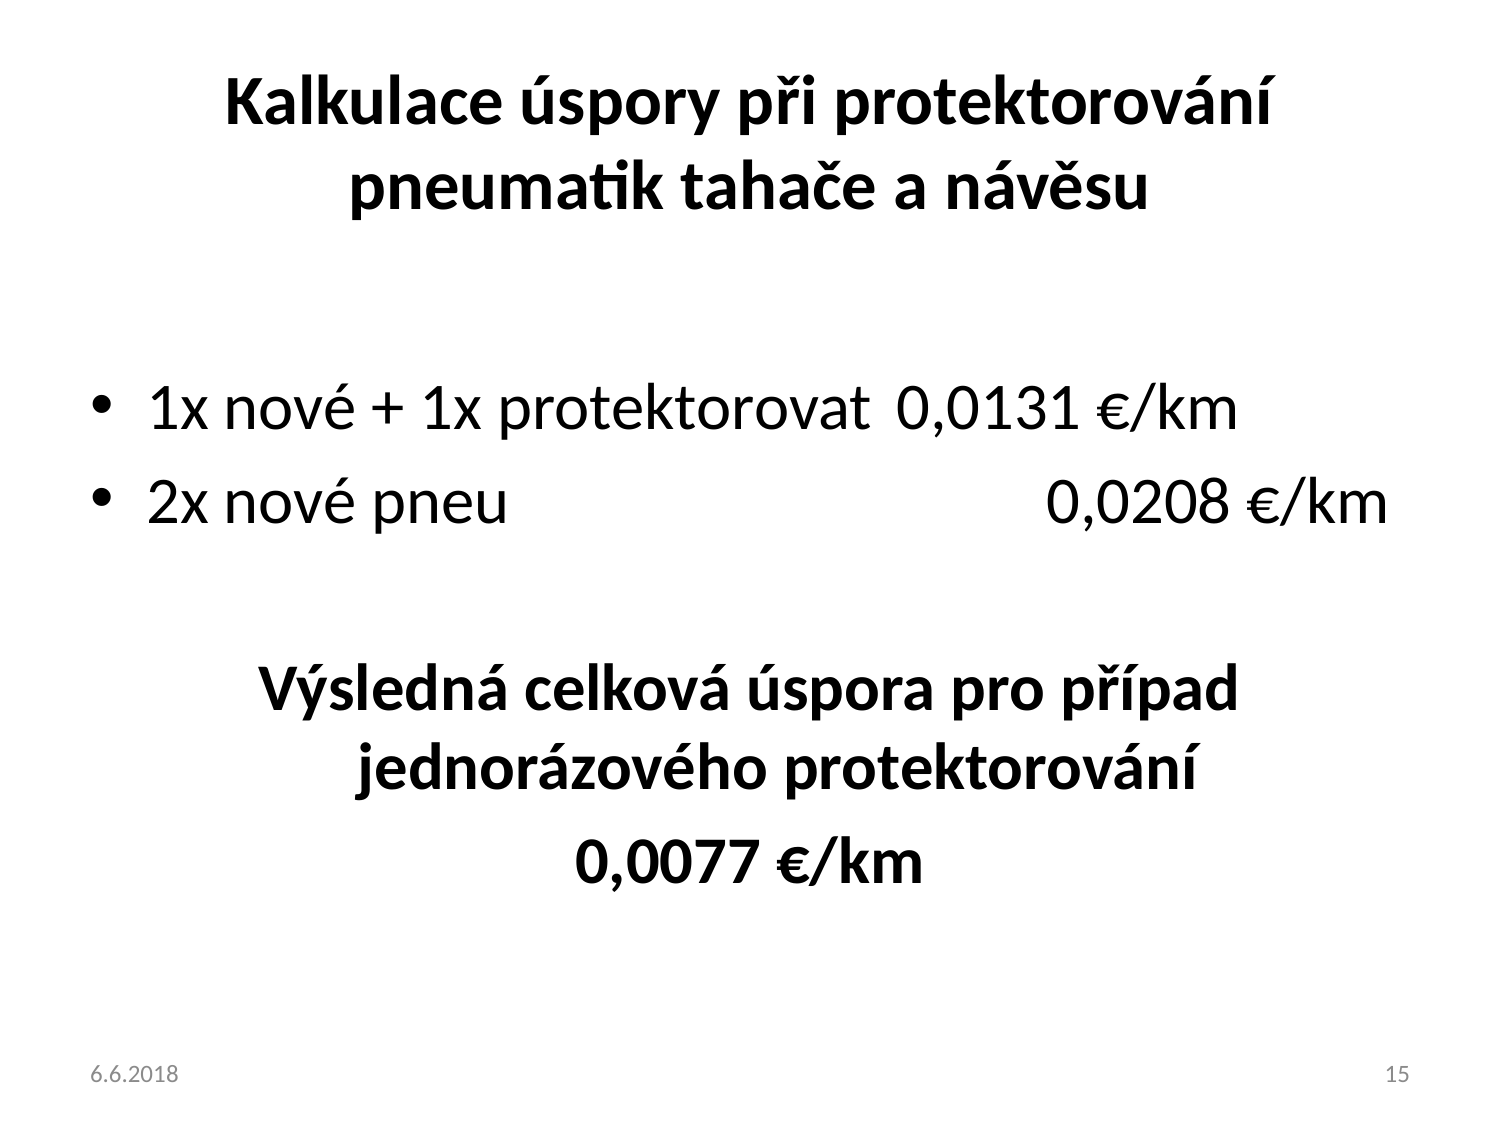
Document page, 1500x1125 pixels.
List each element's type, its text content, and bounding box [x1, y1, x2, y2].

list 1x nové + 1x protektorovat 0,0131 €/km 2x nové pneu 0,0208 €/km Výsledná celková úspora pro případ jednorázového protektorování 0,0077 €/km [75, 262, 1425, 1005]
slide_number 15 [1074, 1042, 1425, 1103]
title Kalkulace úspory při protektorování pneumatik tahače a návěsu [75, 45, 1425, 233]
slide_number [75, 1042, 425, 1103]
